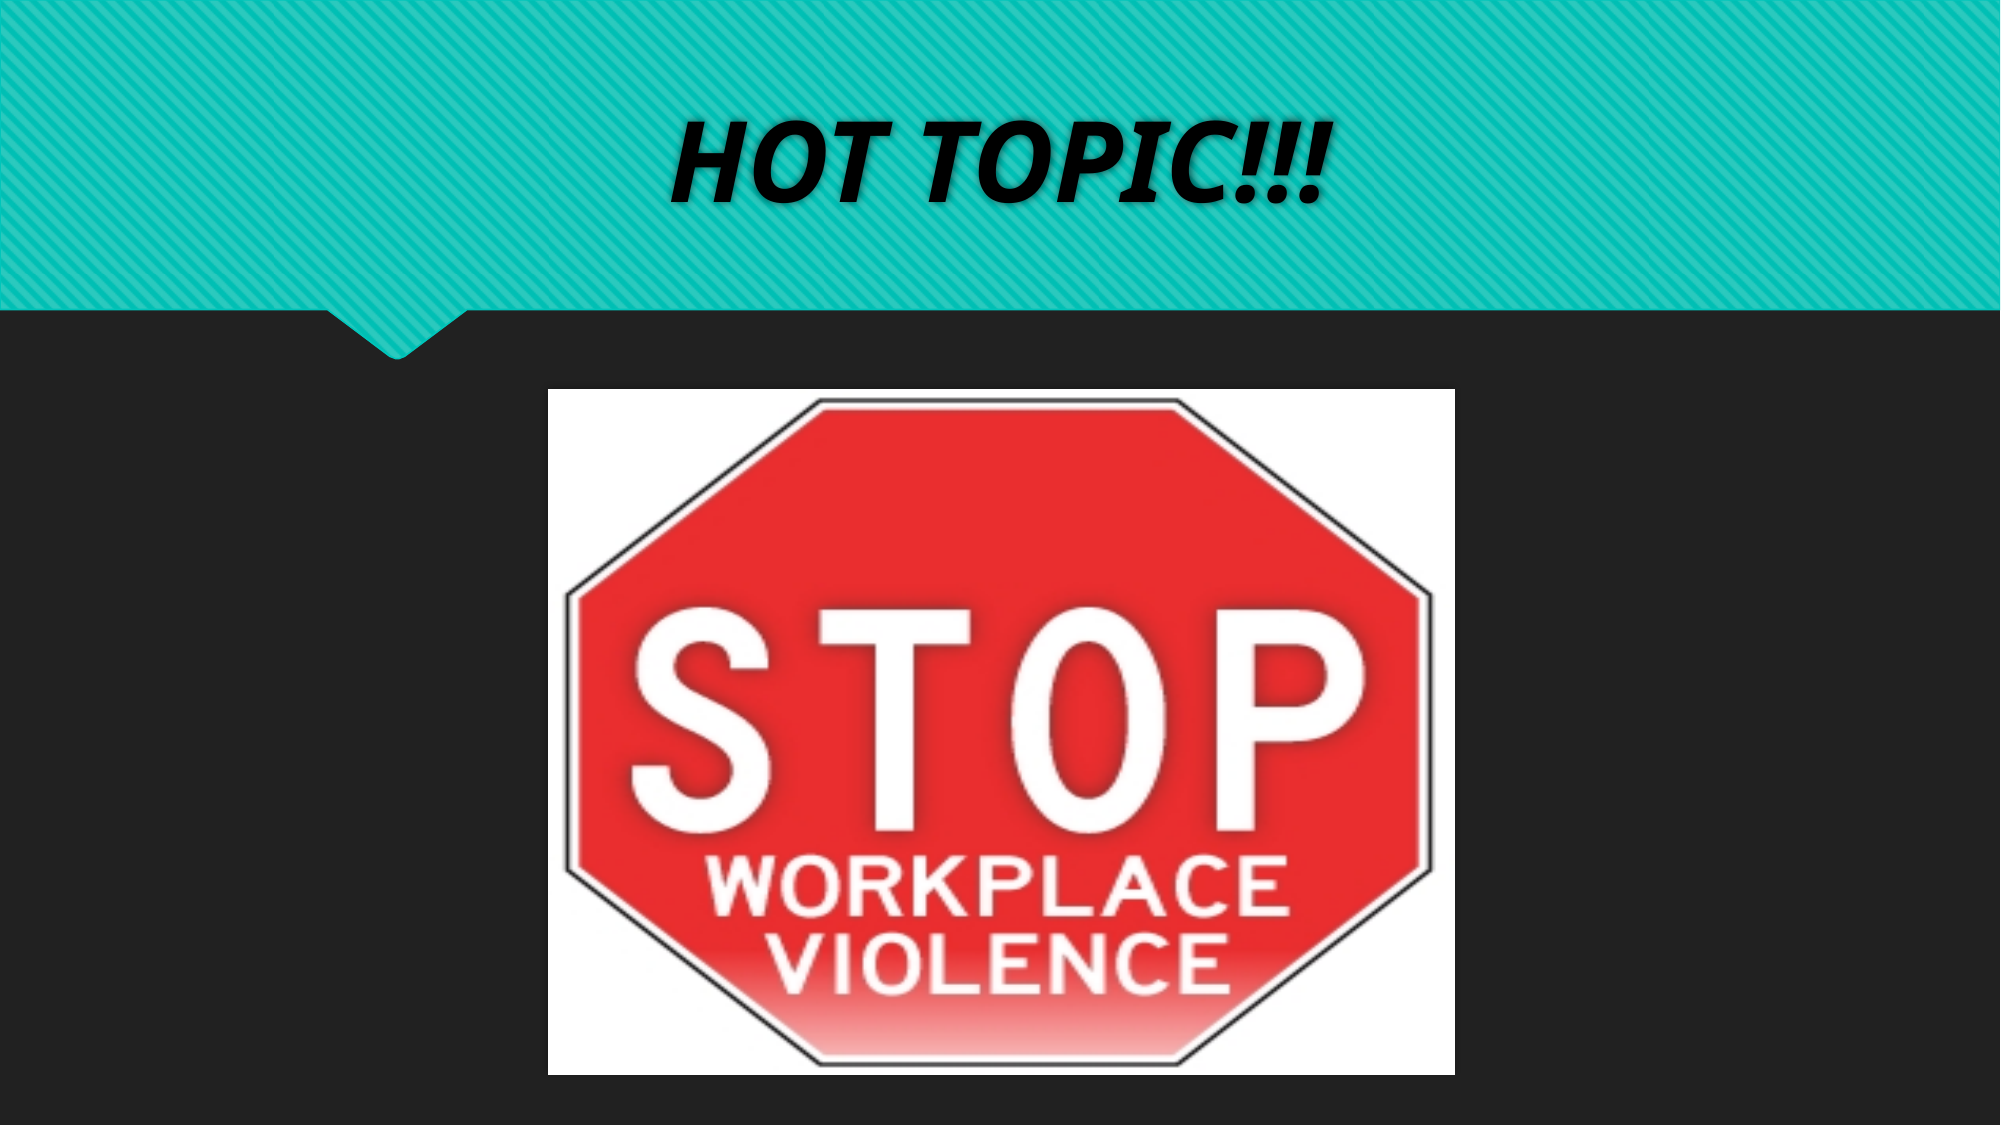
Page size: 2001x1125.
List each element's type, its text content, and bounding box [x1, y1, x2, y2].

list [548, 389, 1455, 1075]
title HOT TOPIC!!! [132, 73, 1868, 233]
